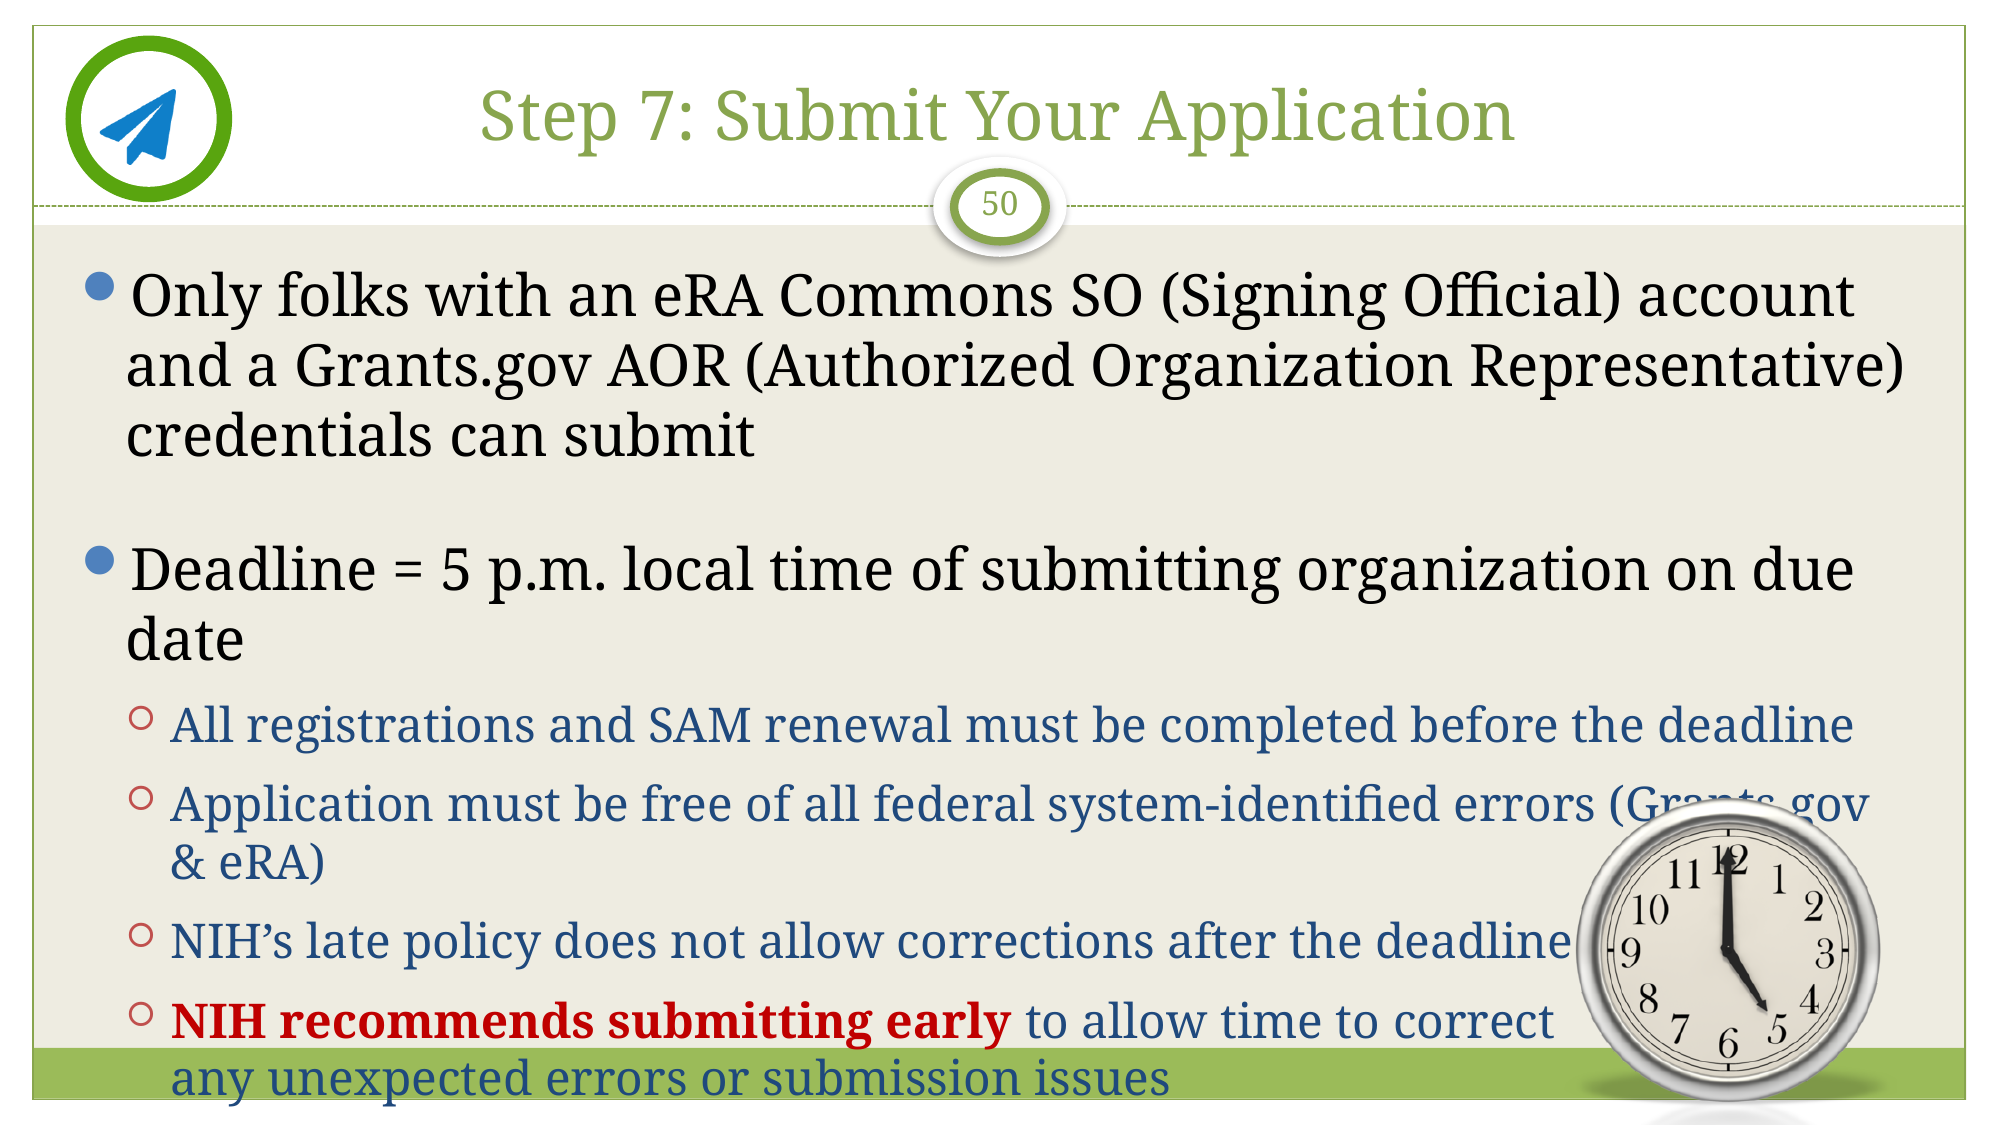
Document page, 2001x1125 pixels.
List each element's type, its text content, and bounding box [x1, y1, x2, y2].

picture [1562, 787, 1897, 1125]
slide_number 50 [950, 168, 1050, 241]
list Only folks with an eRA Commons SO (Signing Official) account and a Grants.gov AOR (Authorized Organization Representative) credentials can submit Deadline = 5 p.m. local time of submitting organization on due date All registrations and SAM renewal must be completed before the deadline Application must be free of all federal system-identified errors (Grants.gov & eRA) NIH’s late policy does not allow corrections after the deadline NIH recommends submitting early to allow time to correct any unexpected errors or submission issues [65, 250, 1927, 1051]
title Step 7: Submit Your Application [236, 37, 1933, 162]
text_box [65, 35, 233, 203]
